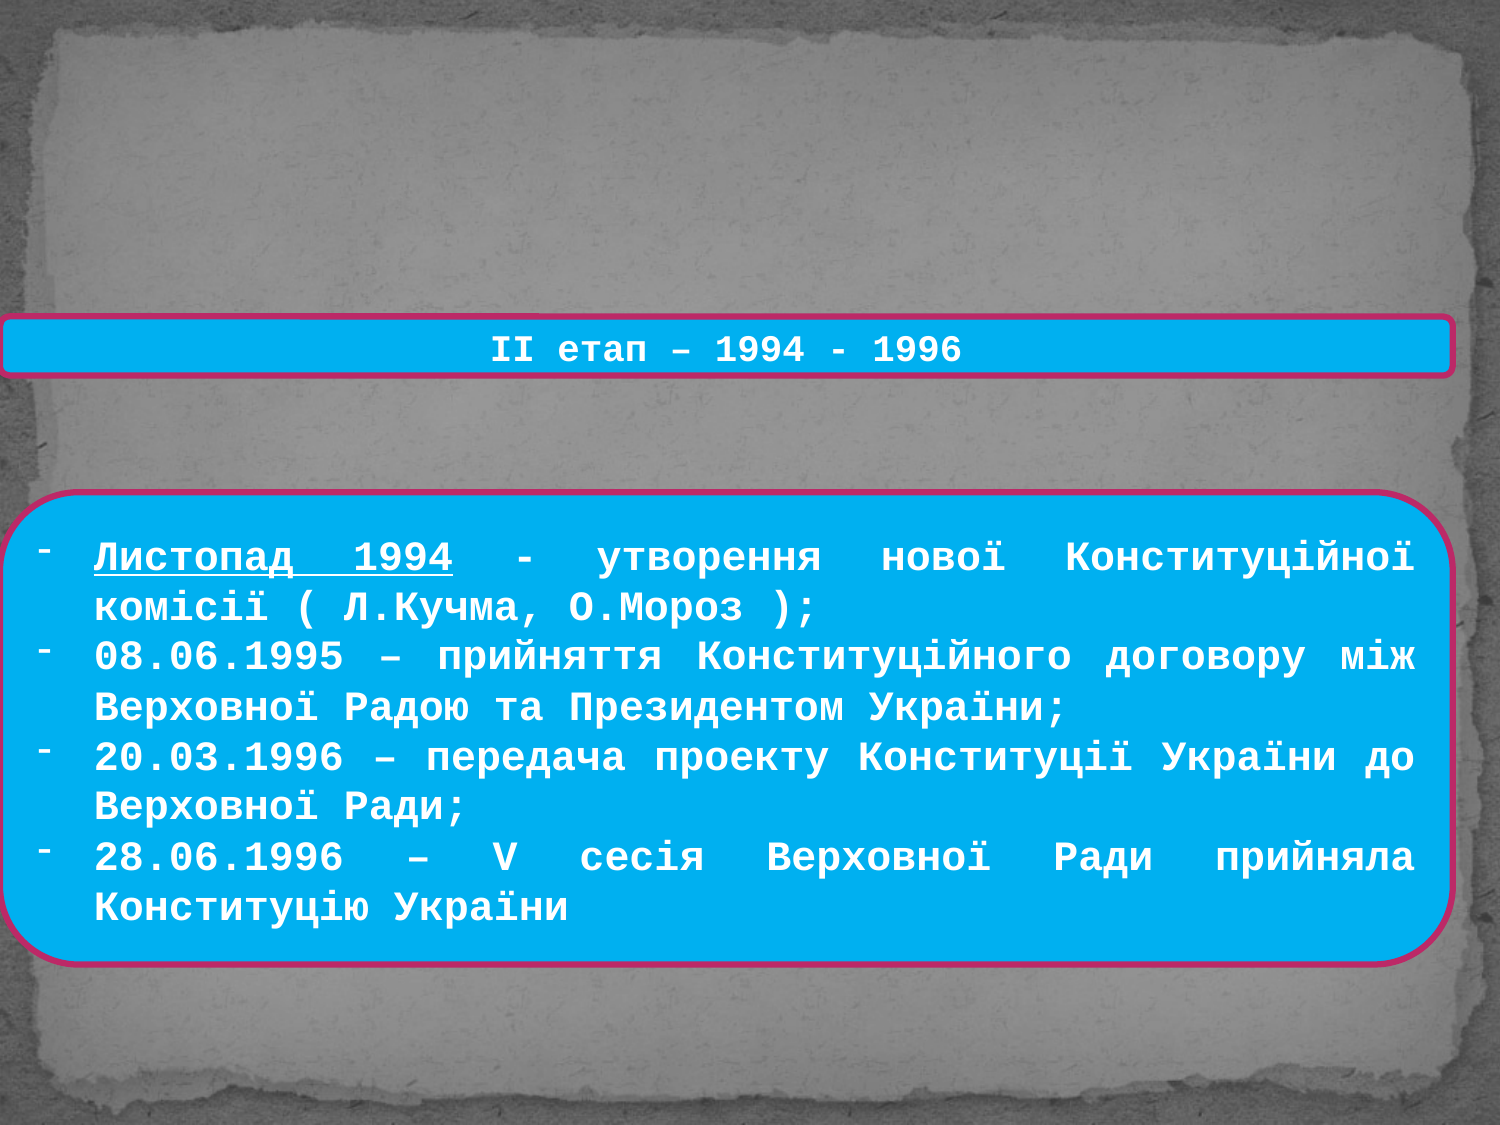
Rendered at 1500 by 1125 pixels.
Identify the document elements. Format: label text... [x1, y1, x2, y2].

text_box ІІ етап – 1994 - 1996 [0, 313, 1456, 379]
text_box Листопад 1994 - утворення нової Конституційної комісії ( Л.Кучма, О.Мороз ); 08.06.1995 – прийняття Конституційного договору між Верховної Радою та Президентом України; 20.03.1996 – передача проекту Конституції України до Верховної Ради; 28.06.1996 – V сесія Верховної Ради прийняла Конституцію України [0, 489, 1456, 968]
